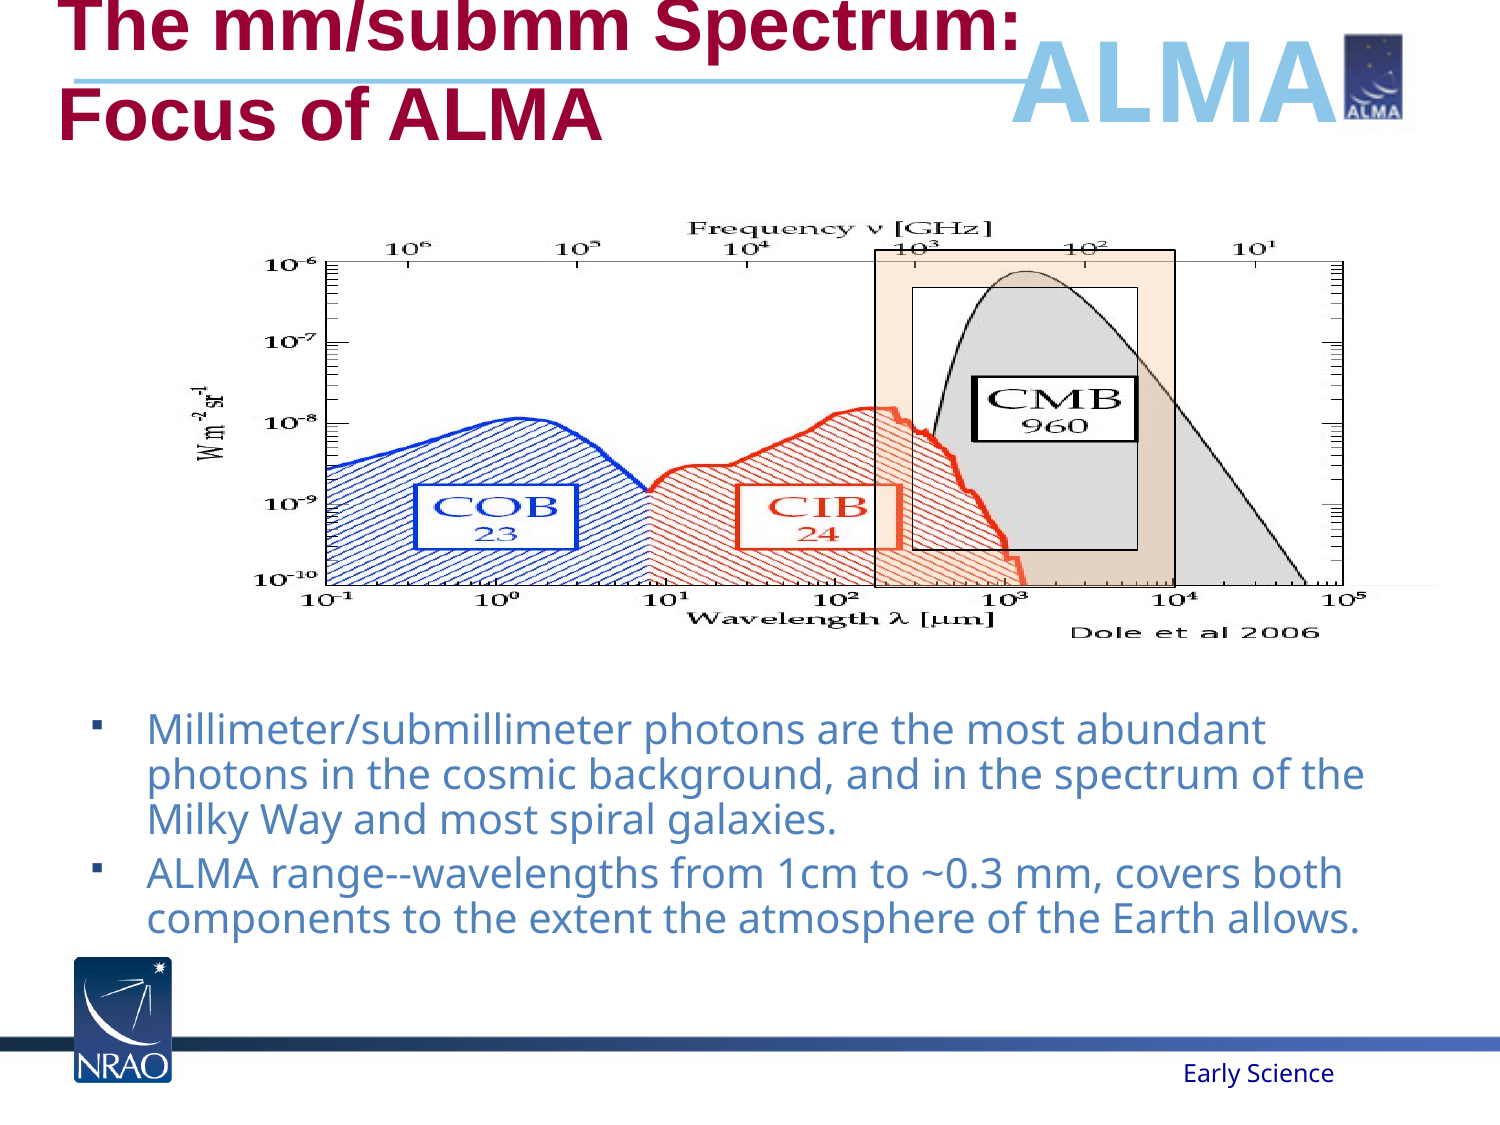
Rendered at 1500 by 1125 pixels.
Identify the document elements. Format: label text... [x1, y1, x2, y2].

footer Early Science [512, 1042, 1350, 1103]
list Millimeter/submillimeter photons are the most abundant photons in the cosmic background, and in the spectrum of the Milky Way and most spiral galaxies. ALMA range--wavelengths from 1cm to ~0.3 mm, covers both components to the extent the atmosphere of the Earth allows. [74, 701, 1426, 1006]
picture [0, 0, 1500, 1125]
title The mm/submm Spectrum: Focus of ALMA [42, 36, 1394, 195]
